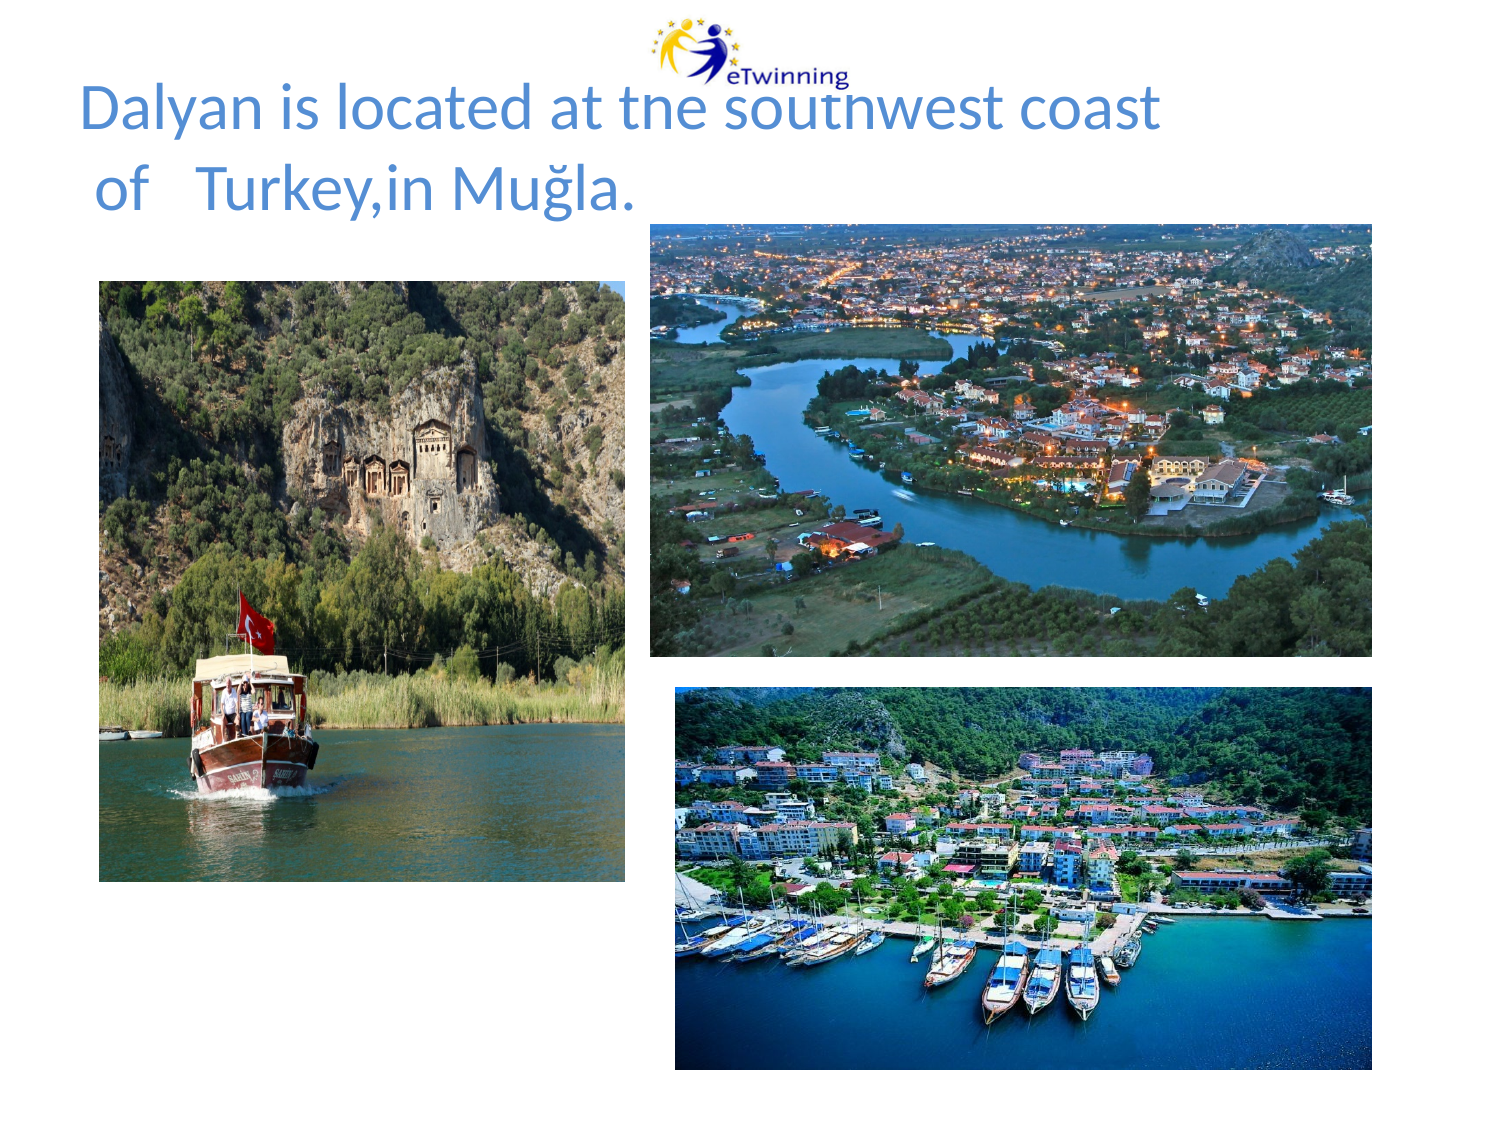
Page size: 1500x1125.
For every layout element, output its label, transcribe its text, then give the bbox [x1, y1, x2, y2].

picture [674, 687, 1372, 1071]
picture [649, 224, 1372, 657]
title Dalyan is located at the southwest coast of Turkey,in Muğla. [19, 63, 1233, 225]
picture [1319, 692, 1327, 701]
picture [99, 281, 626, 883]
picture [1303, 687, 1312, 697]
picture [643, 9, 857, 95]
picture [1239, 687, 1272, 697]
